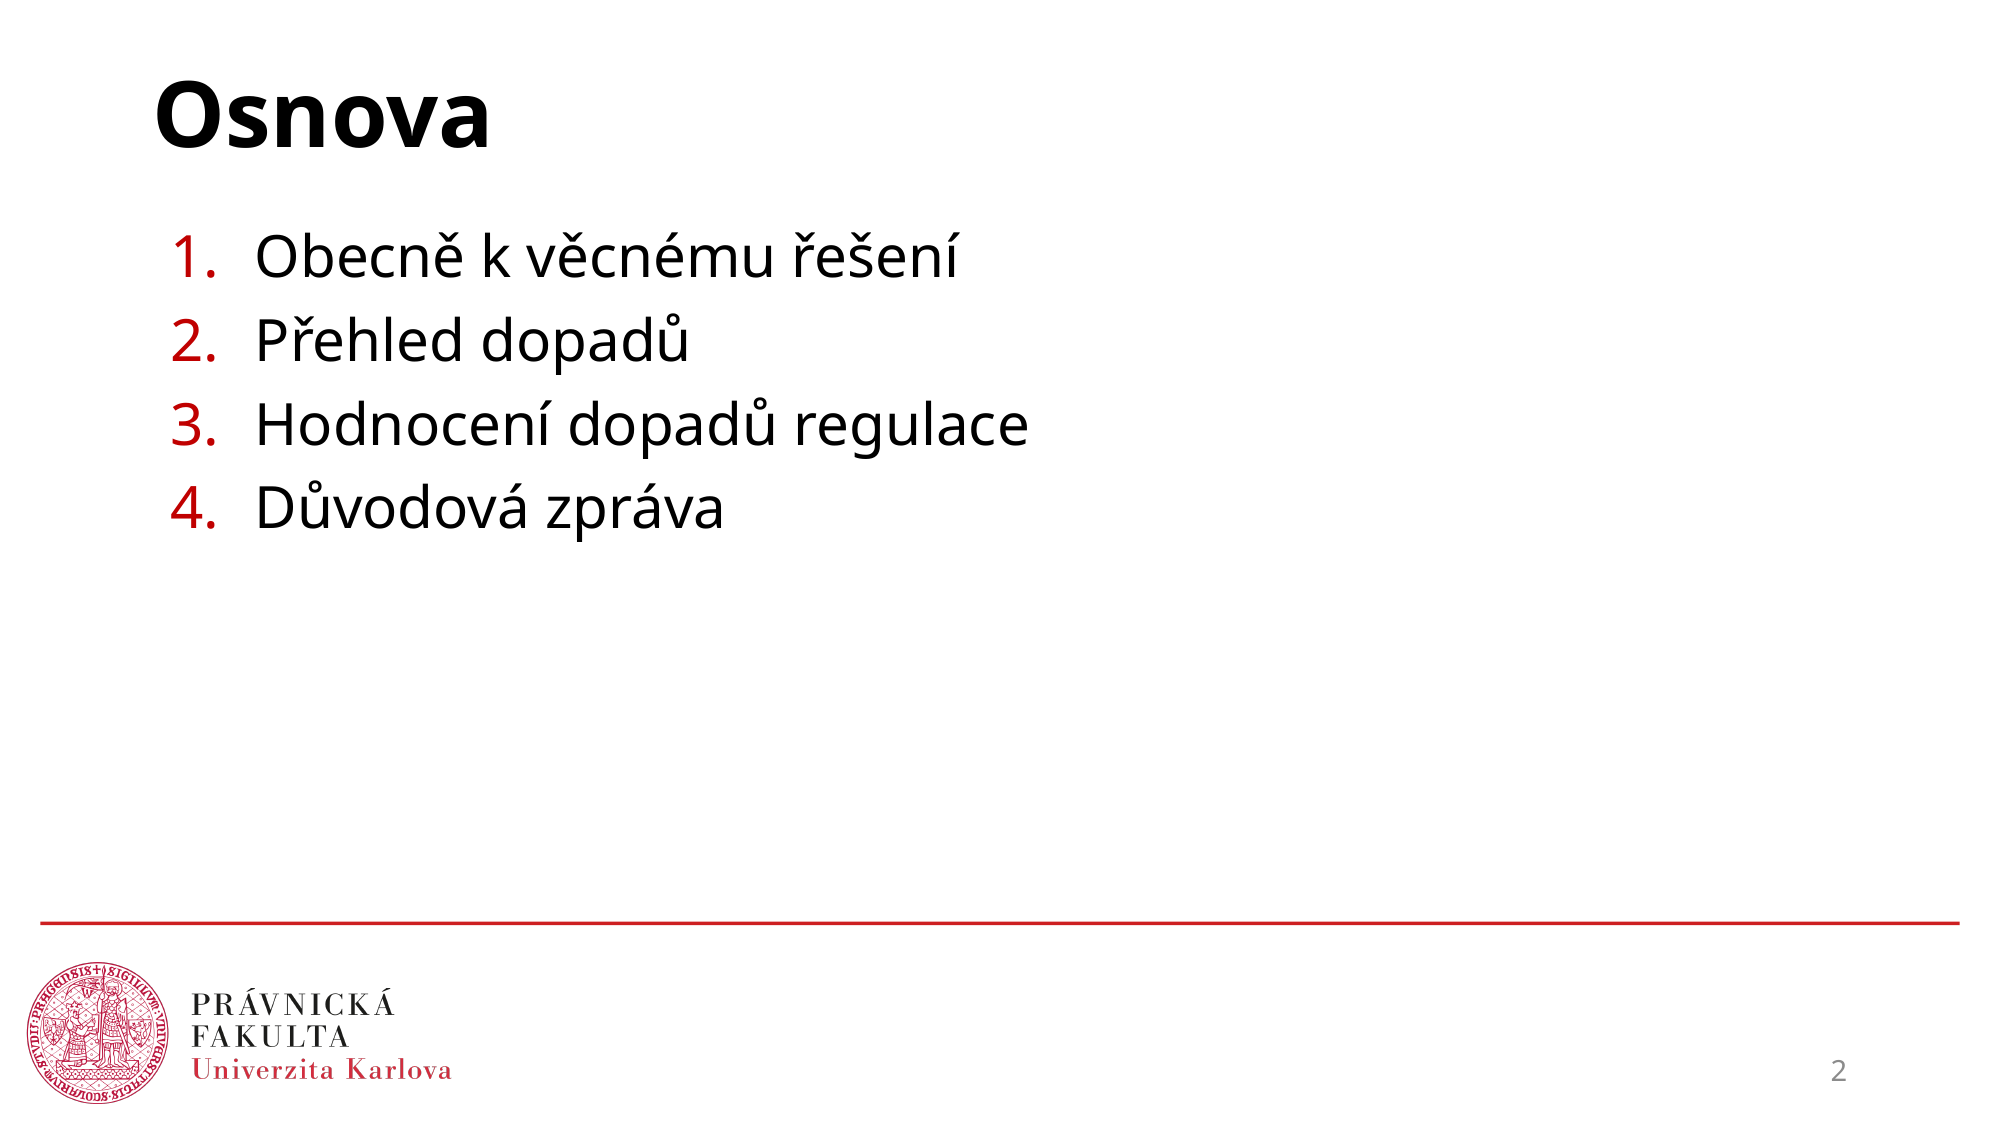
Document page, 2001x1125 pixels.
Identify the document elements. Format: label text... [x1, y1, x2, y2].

picture [26, 962, 452, 1104]
list Obecně k věcnému řešení Přehled dopadů Hodnocení dopadů regulace Důvodová zpráva [137, 220, 1863, 905]
title Osnova [137, 2, 1863, 220]
slide_number 2 [1412, 1042, 1863, 1103]
